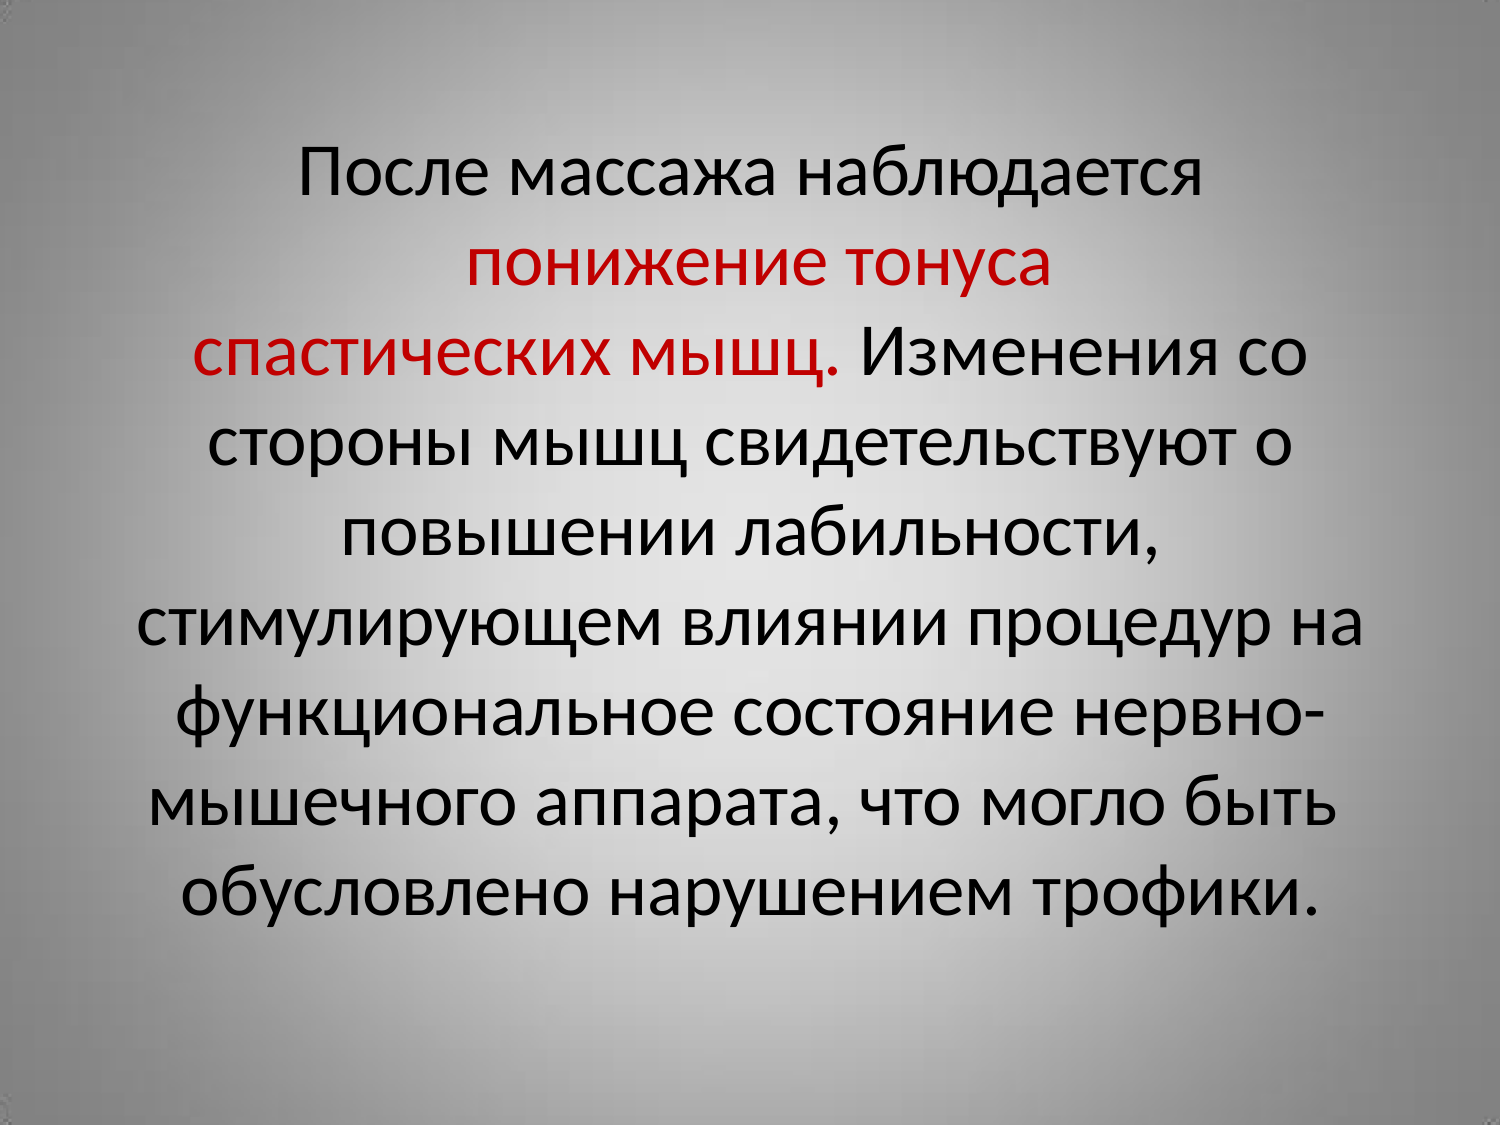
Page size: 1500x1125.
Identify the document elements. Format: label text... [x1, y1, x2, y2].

text_box После массажа наблюдается понижение тонуса спастических мышц. Изменения со стороны мышц свидетельствуют о повышении лабильности, стимулирующем влиянии процедур на функциональное состояние нервно- мышечного аппарата, что могло быть обусловлено нарушением трофики. [128, 118, 1373, 931]
picture [0, 0, 1500, 1125]
